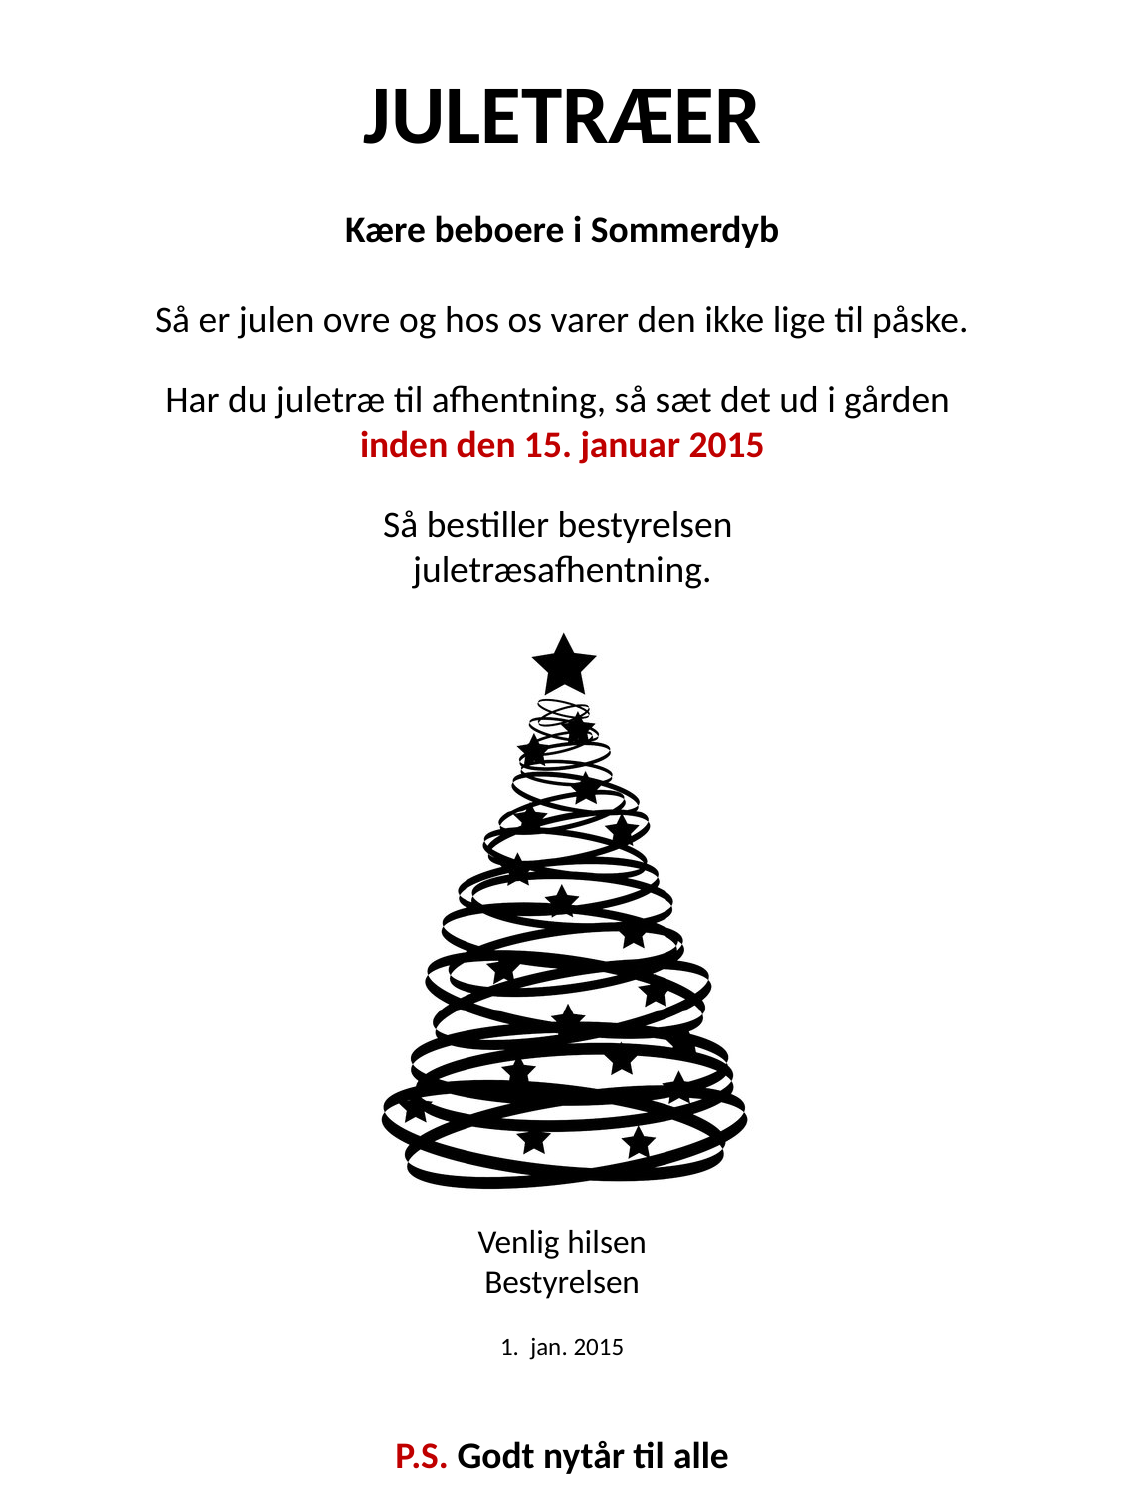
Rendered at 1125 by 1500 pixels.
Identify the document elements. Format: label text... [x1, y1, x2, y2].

picture [373, 631, 762, 1210]
text_box JULETRÆER Kære beboere i Sommerdyb Så er julen ovre og hos os varer den ikke lige til påske. Har du juletræ til afhentning, så sæt det ud i gården inden den 15. januar 2015 Så bestiller bestyrelsen juletræsafhentning. Venlig hilsen Bestyrelsen 1. jan. 2015 [0, 53, 1125, 1398]
text_box P.S. Godt nytår til alle [0, 1423, 1125, 1483]
